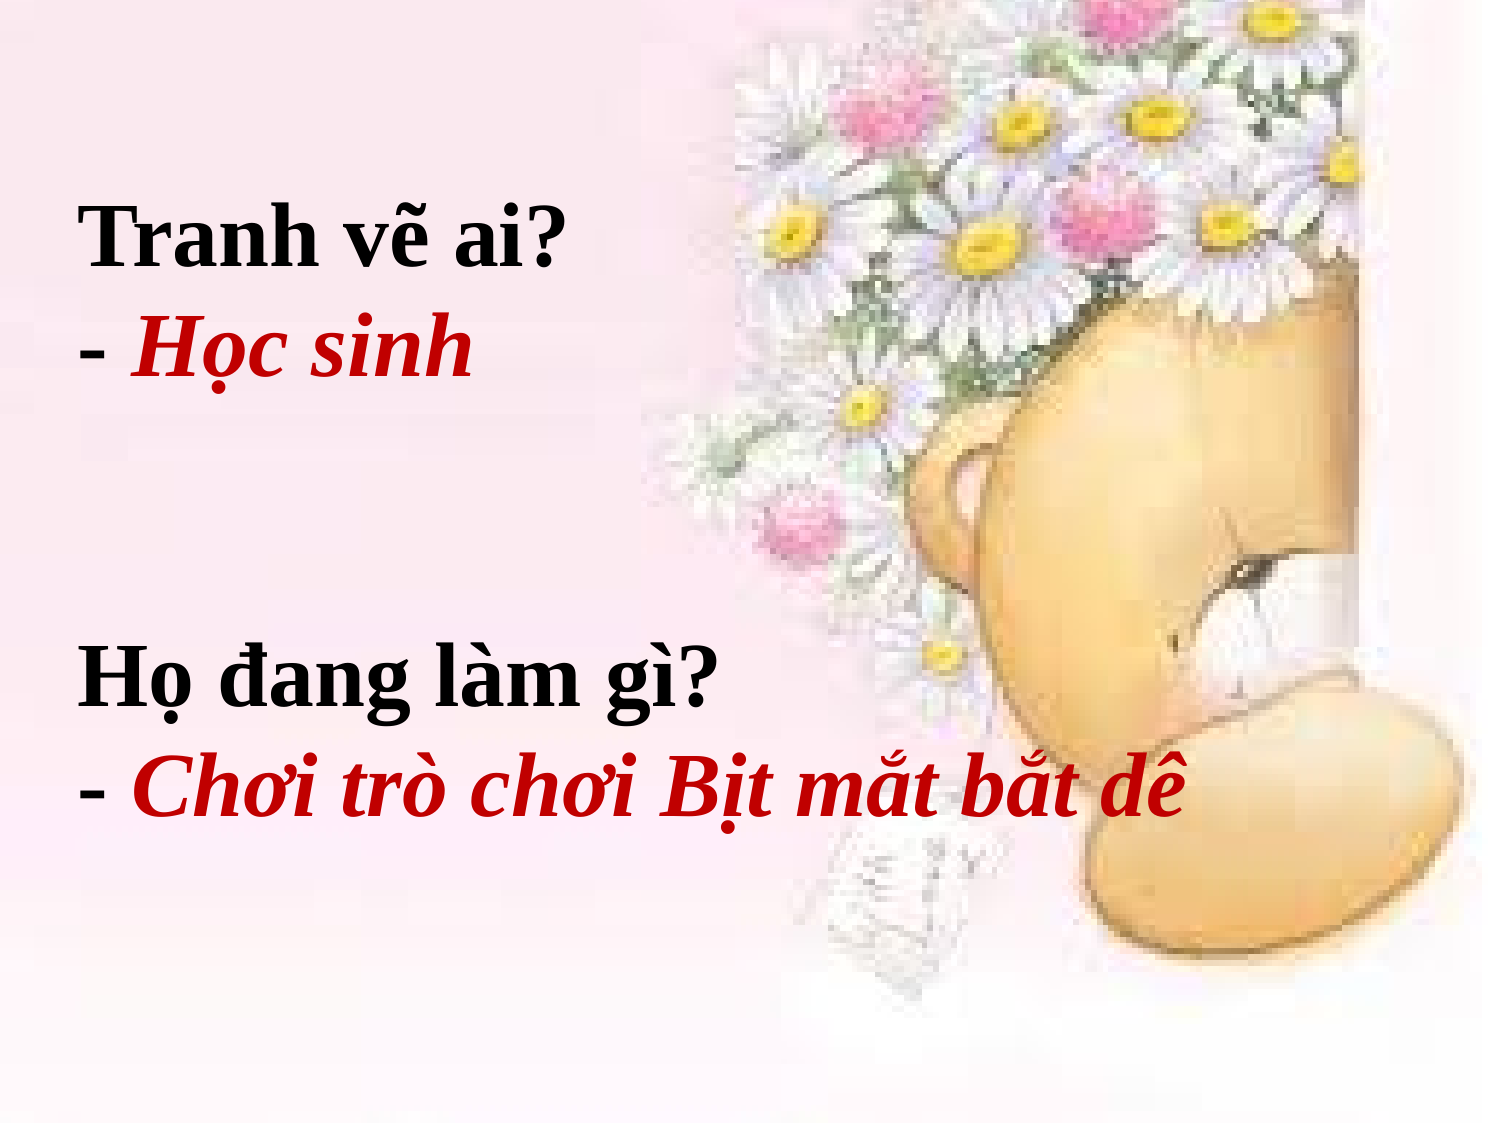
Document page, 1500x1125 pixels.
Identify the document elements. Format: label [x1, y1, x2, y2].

list [0, 0, 1500, 1123]
